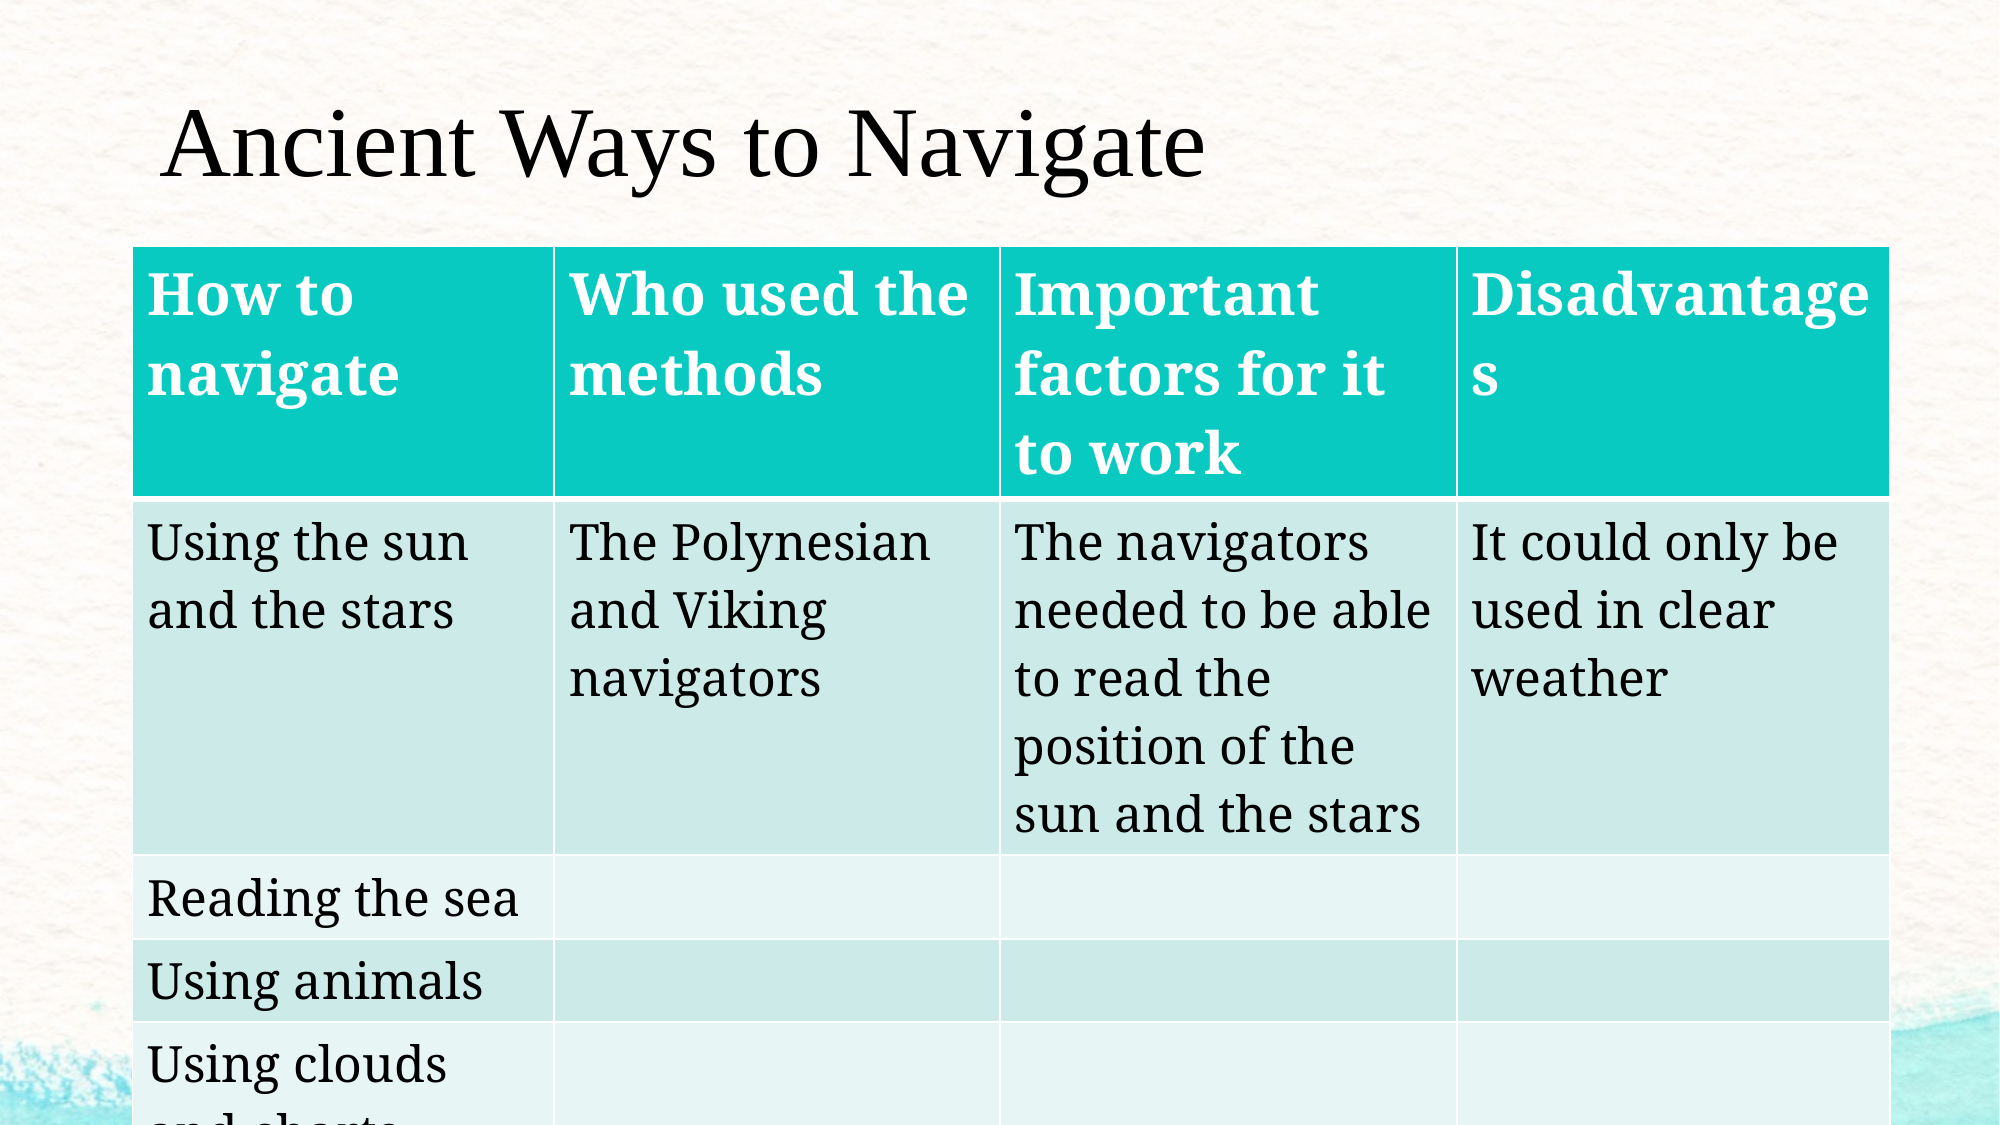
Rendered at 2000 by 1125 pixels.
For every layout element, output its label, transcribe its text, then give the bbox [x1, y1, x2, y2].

table_cell It could only be used in clear weather [1458, 502, 1889, 854]
table_cell [555, 856, 999, 938]
table_cell Using clouds and charts [133, 1023, 553, 1125]
table_header Disadvantages [1458, 247, 1889, 496]
title Ancient Ways to Navigate [144, 58, 1867, 206]
table_header How to navigate [133, 247, 553, 496]
table_header Important factors for it to work [1001, 247, 1456, 496]
table_header Who used the methods [555, 247, 999, 496]
table_cell The navigators needed to be able to read the position of the sun and the stars [1001, 502, 1456, 854]
picture [0, 0, 2000, 1125]
table_cell Using animals [133, 940, 553, 1021]
table_cell [555, 1023, 999, 1125]
table_cell [1001, 856, 1456, 938]
table_cell [1458, 856, 1889, 938]
table_cell [555, 940, 999, 1021]
table_cell [1001, 1023, 1456, 1125]
table_cell [1458, 1023, 1889, 1125]
table_cell [1458, 940, 1889, 1021]
table_cell Reading the sea [133, 856, 553, 938]
table_cell The Polynesian and Viking navigators [555, 502, 999, 854]
table_cell [1001, 940, 1456, 1021]
table_cell Using the sun and the stars [133, 502, 553, 854]
